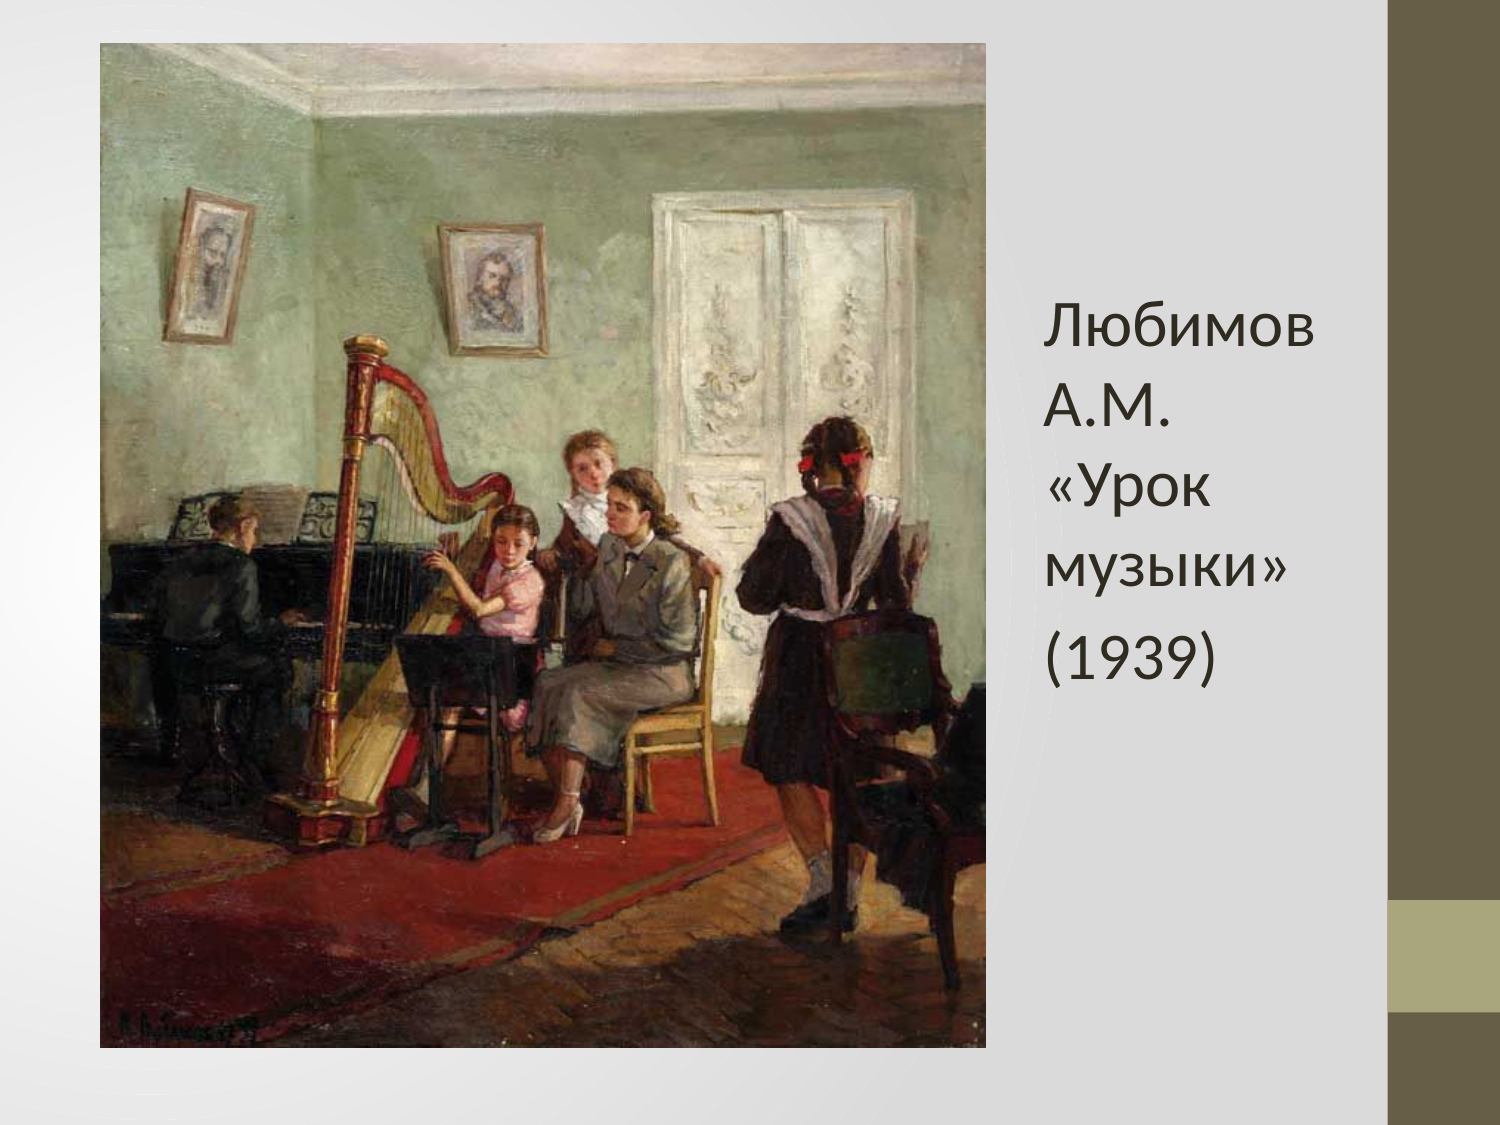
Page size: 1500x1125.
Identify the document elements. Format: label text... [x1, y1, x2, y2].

list Любимов А.М. «Урок музыки» (1939) [1009, 75, 1361, 1048]
picture [99, 42, 987, 1048]
